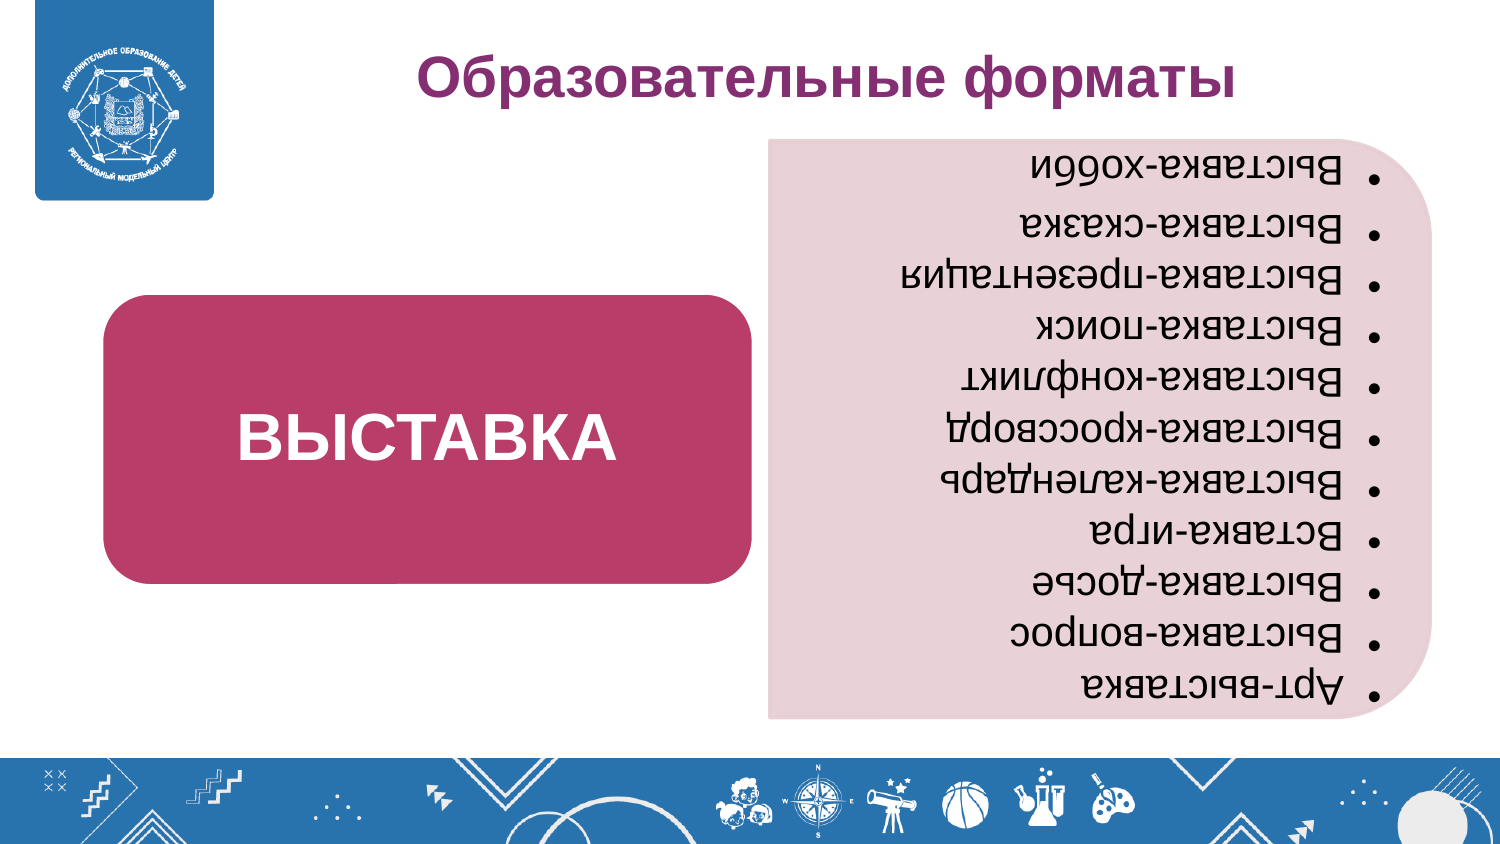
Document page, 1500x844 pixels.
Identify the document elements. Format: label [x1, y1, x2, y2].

text_box [76, 138, 1471, 720]
picture [0, 0, 1500, 844]
